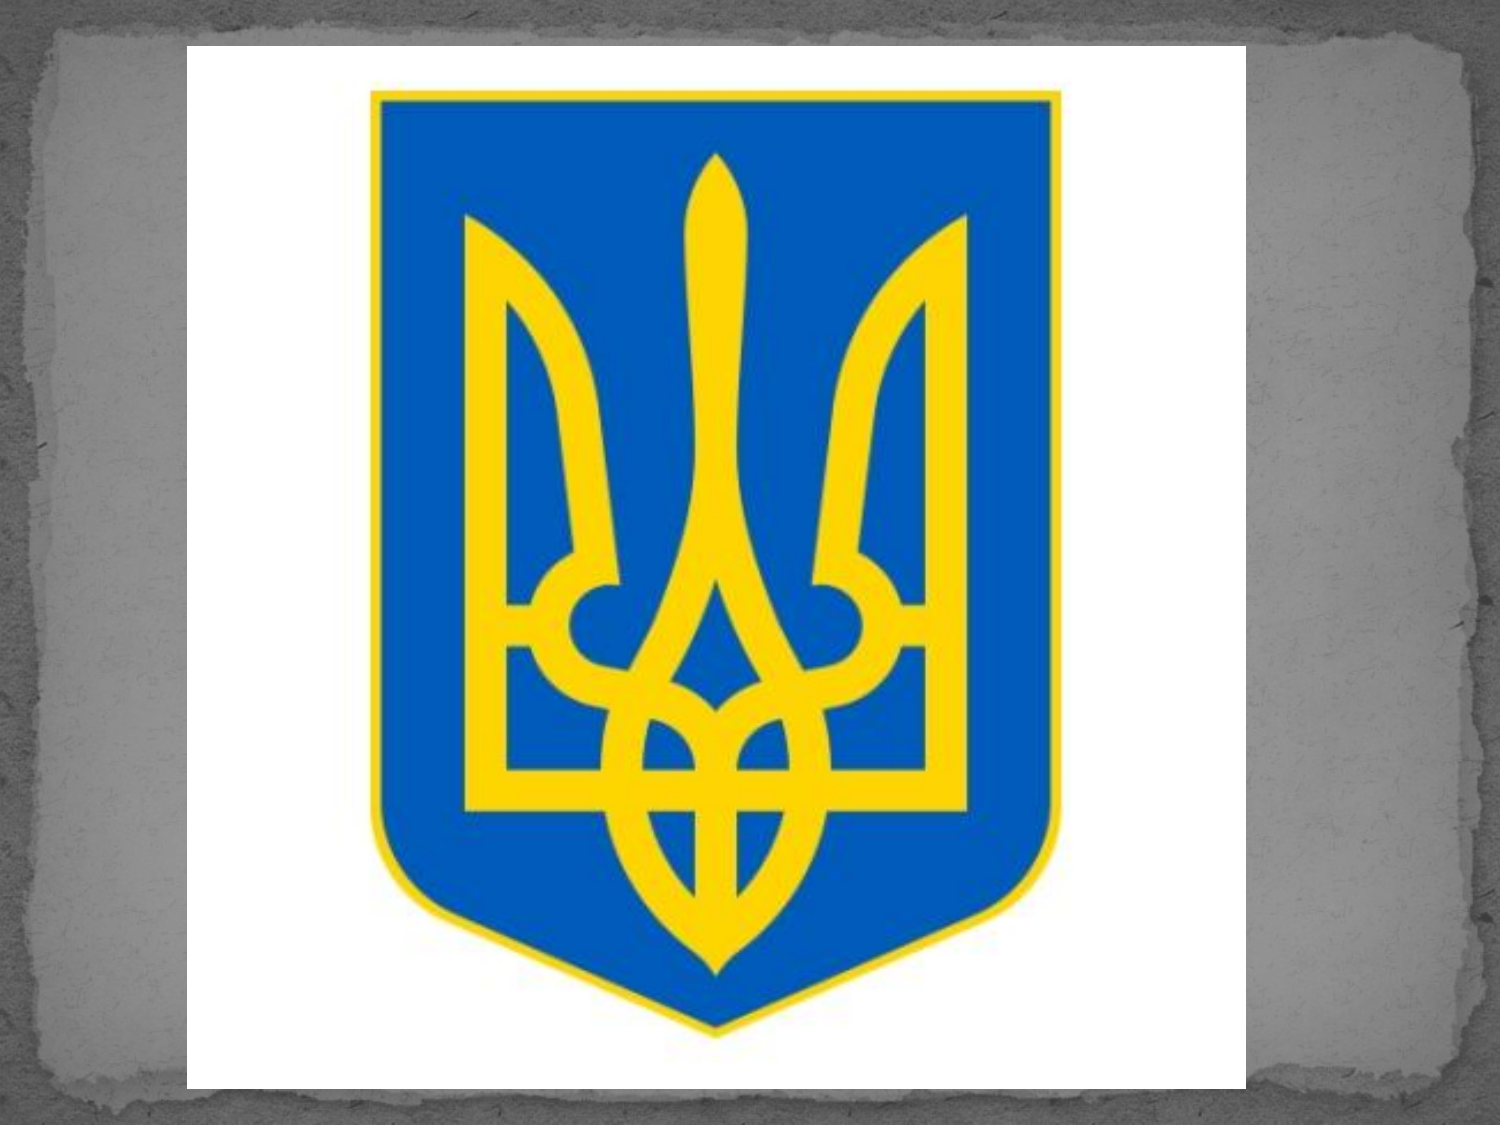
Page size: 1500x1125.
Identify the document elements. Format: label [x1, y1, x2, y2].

picture [187, 46, 1246, 1089]
